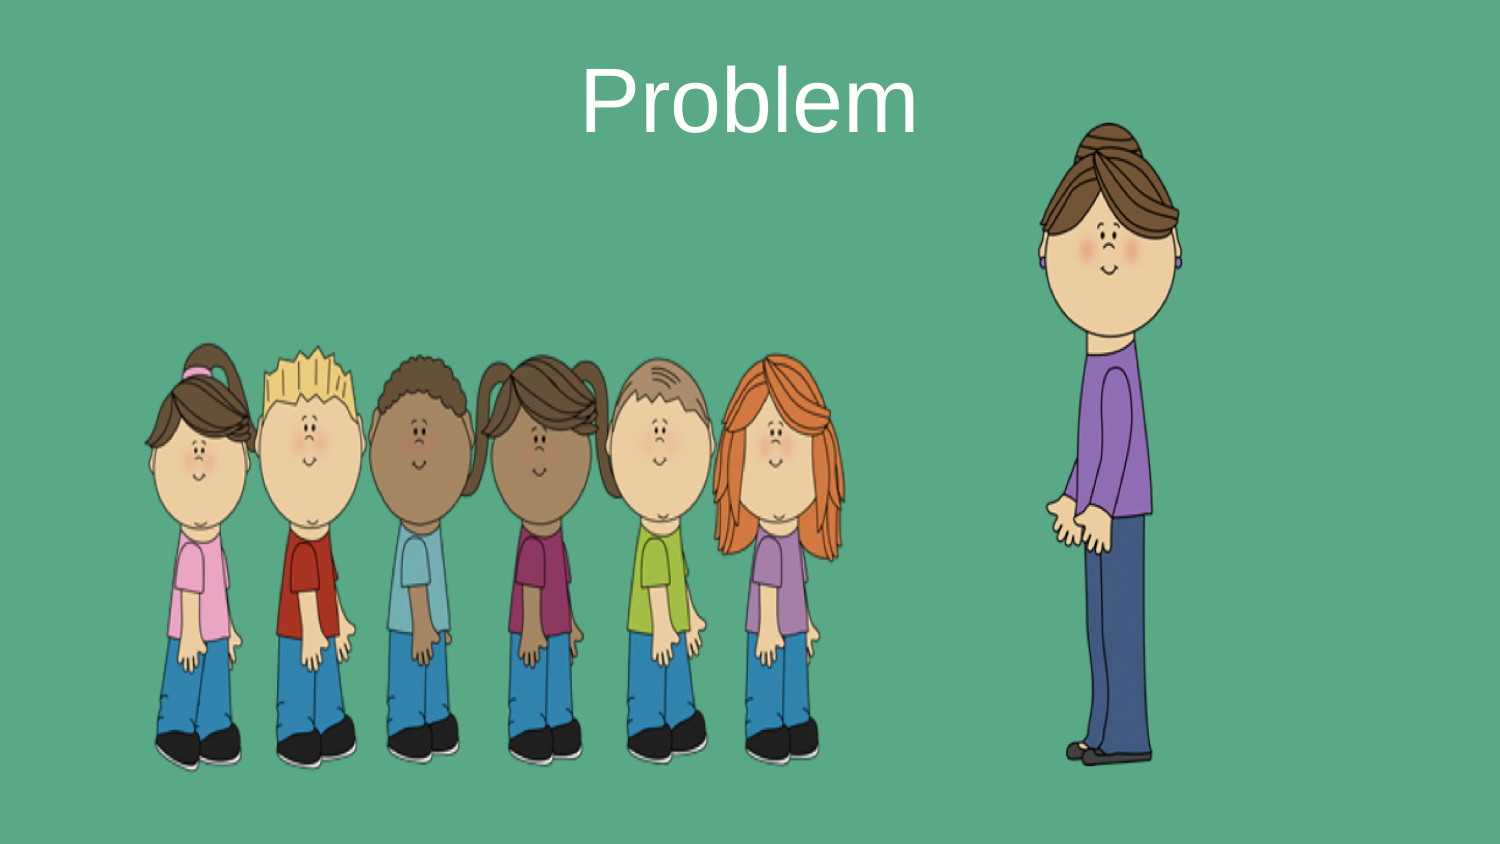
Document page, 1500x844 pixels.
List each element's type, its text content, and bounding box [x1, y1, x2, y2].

picture [144, 340, 847, 774]
text_box Problem [6, 15, 1494, 247]
picture [1036, 121, 1183, 767]
